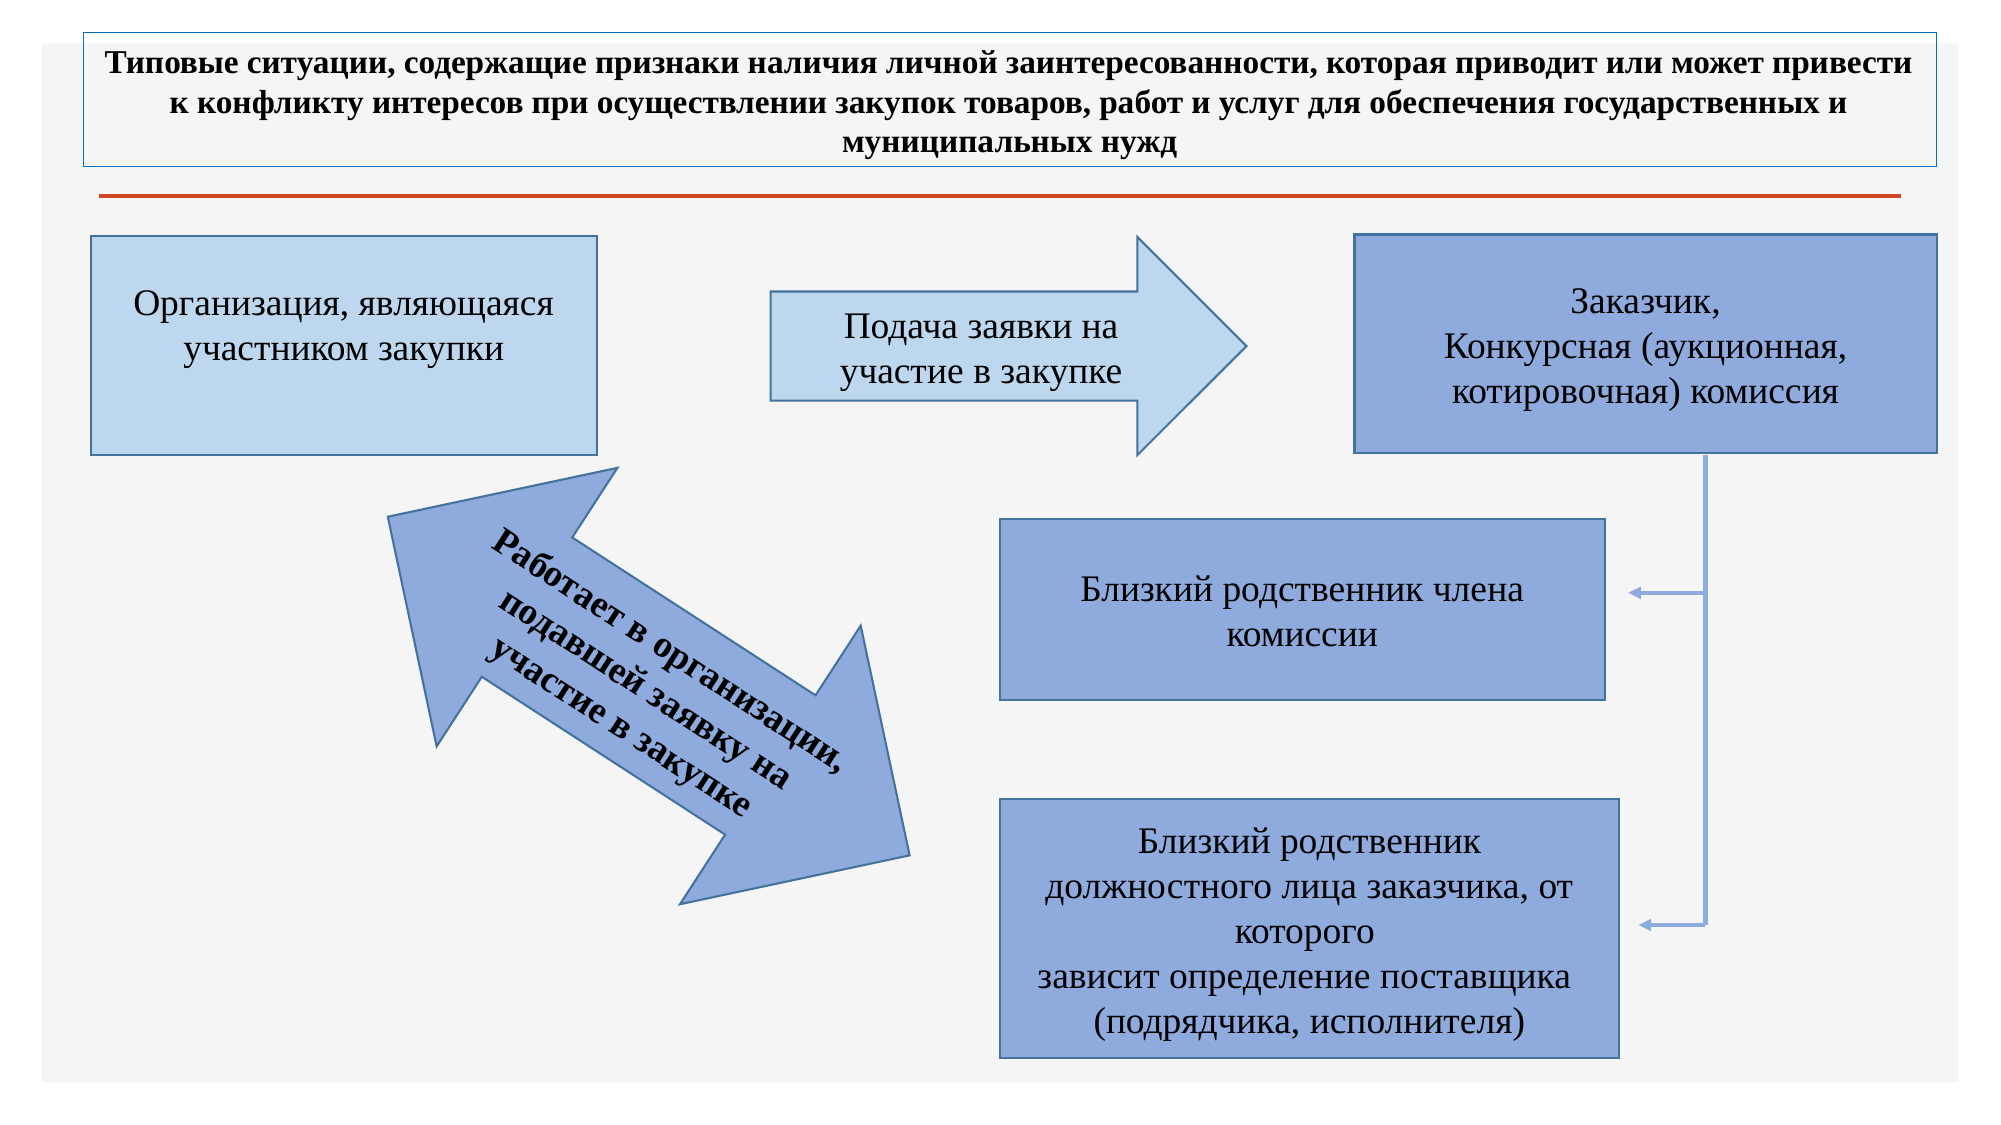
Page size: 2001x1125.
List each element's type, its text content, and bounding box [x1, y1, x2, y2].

text_box Организация, являющаяся участником закупки [90, 235, 598, 456]
text_box Подача заявки на участие в закупке [769, 234, 1248, 458]
text_box Близкий родственник должностного лица заказчика, от которого зависит определение поставщика (подрядчика, исполнителя) [999, 798, 1620, 1059]
text_box Типовые ситуации, содержащие признаки наличия личной заинтересованности, которая приводит или может привести к конфликту интересов при осуществлении закупок товаров, работ и услуг для обеспечения государственных и муниципальных нужд [83, 32, 1937, 167]
text_box Работает в организации, подавшей заявку на участие в закупке [386, 466, 911, 906]
text_box Близкий родственник члена комиссии [999, 518, 1606, 701]
text_box Заказчик, Конкурсная (аукционная, котировочная) комиссия [1353, 233, 1938, 454]
